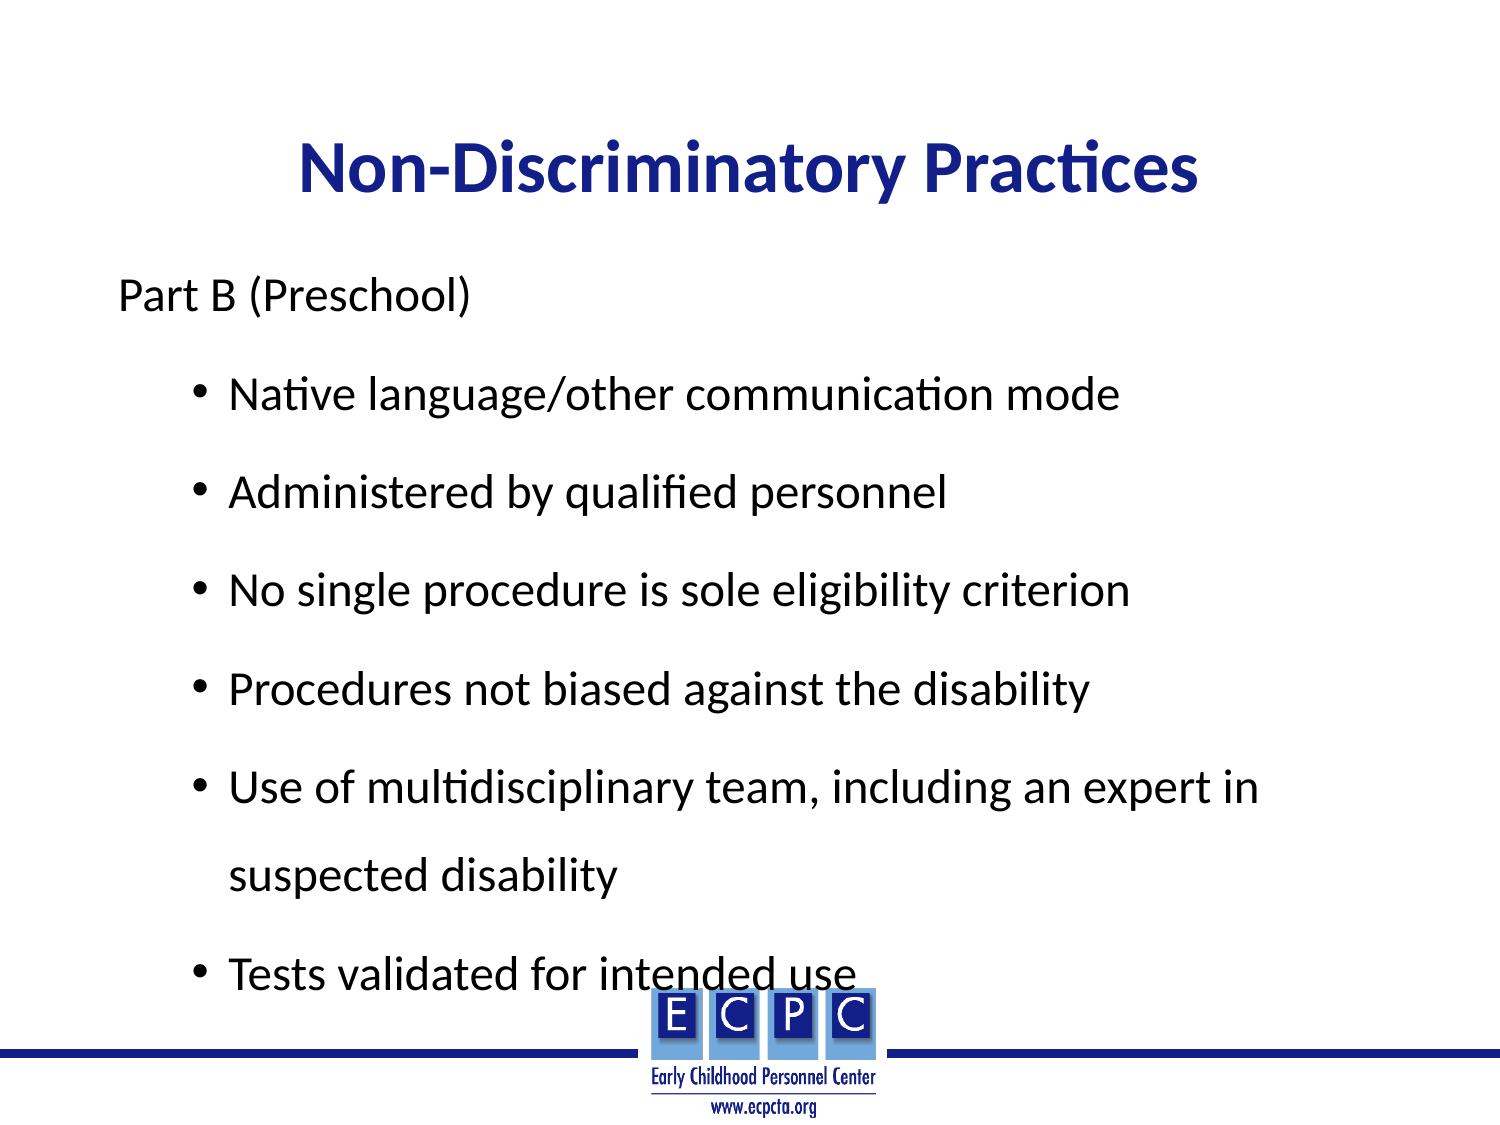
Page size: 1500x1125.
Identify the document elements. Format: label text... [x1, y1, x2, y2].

title Non-Discriminatory Practices [103, 59, 1397, 225]
picture [651, 1014, 876, 1118]
list Part B (Preschool) Native language/other communication mode Administered by qualified personnel No single procedure is sole eligibility criterion Procedures not biased against the disability Use of multidisciplinary team, including an expert in suspected disability Tests validated for intended use [103, 225, 1397, 1014]
